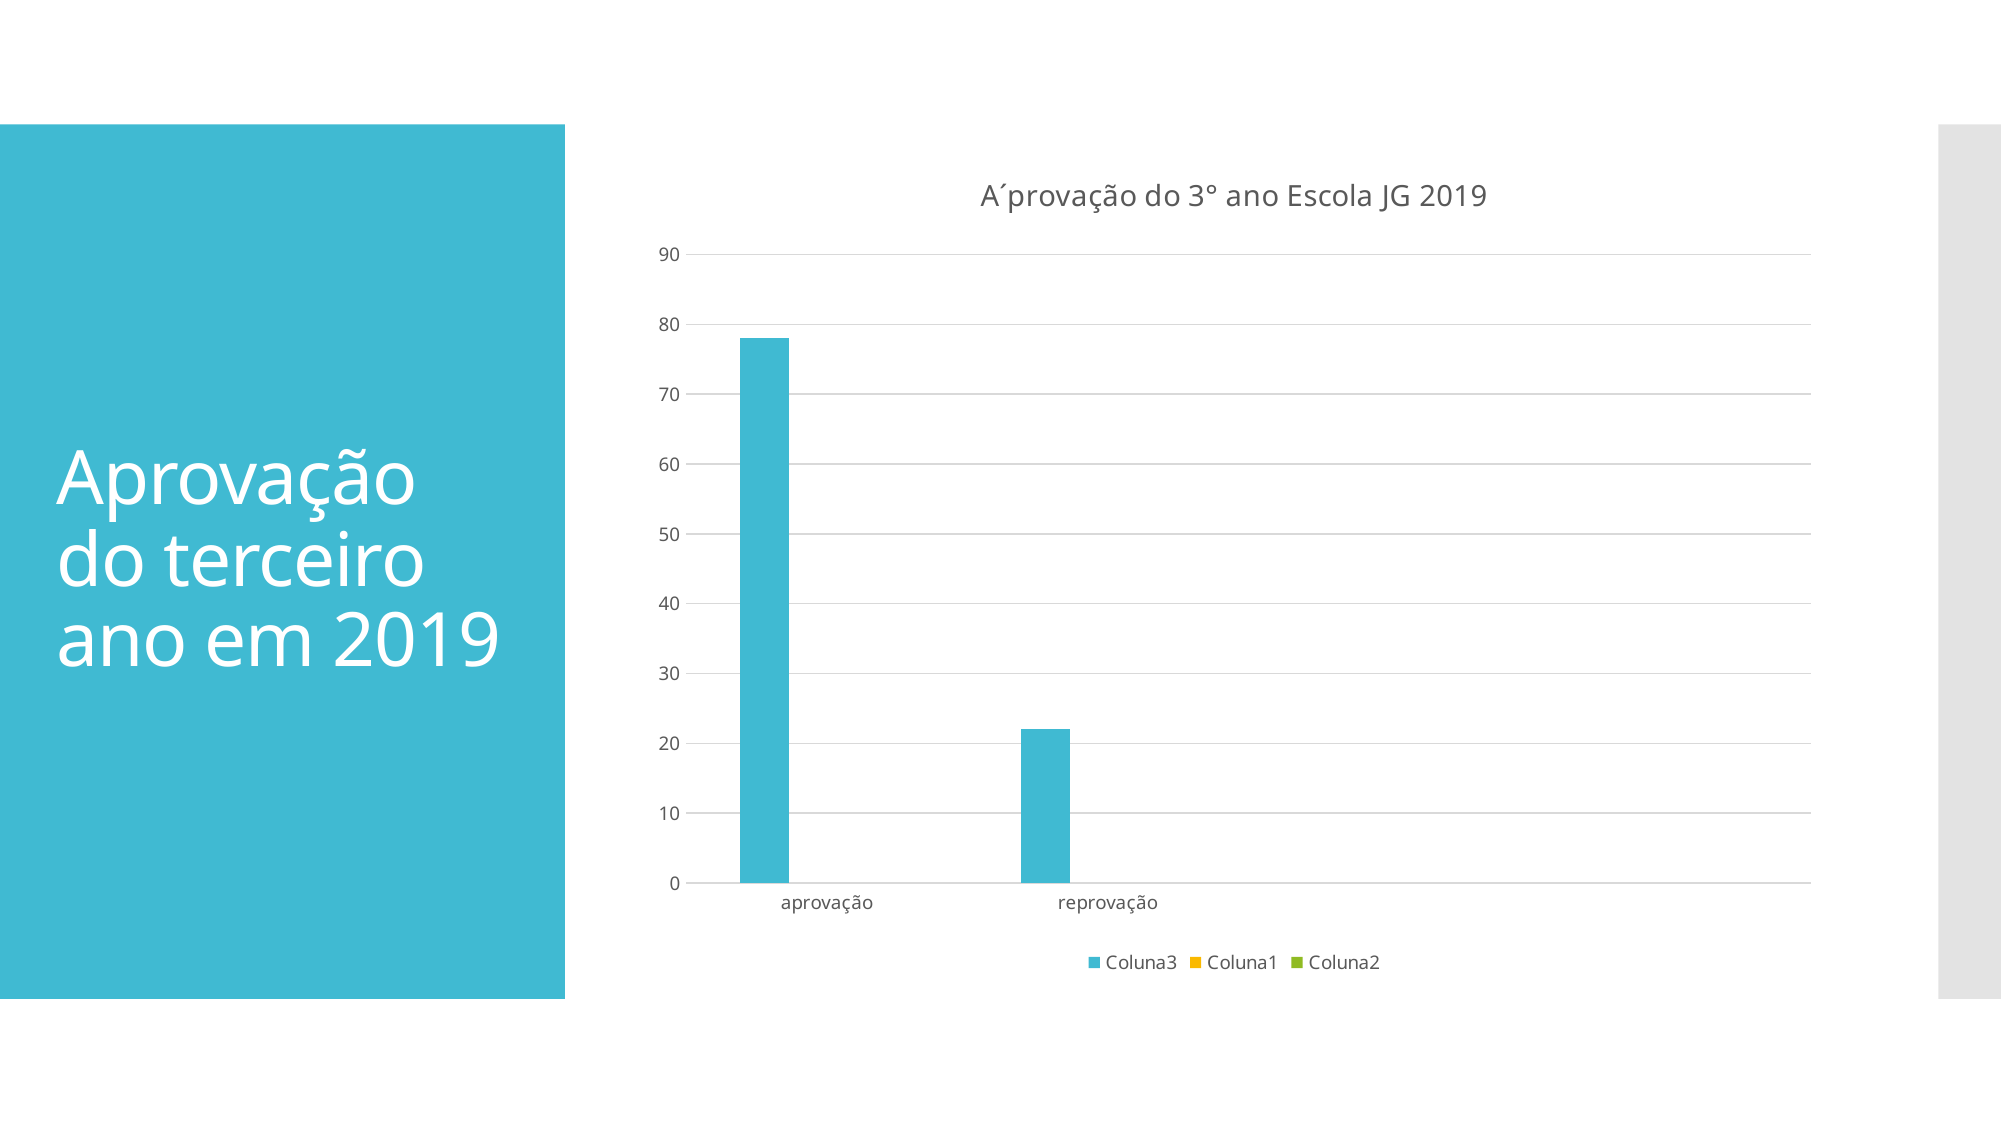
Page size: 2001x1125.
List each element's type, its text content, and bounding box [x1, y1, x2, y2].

title Aprovação do terceiro ano em 2019 [41, 184, 525, 940]
chart [634, 141, 1835, 982]
